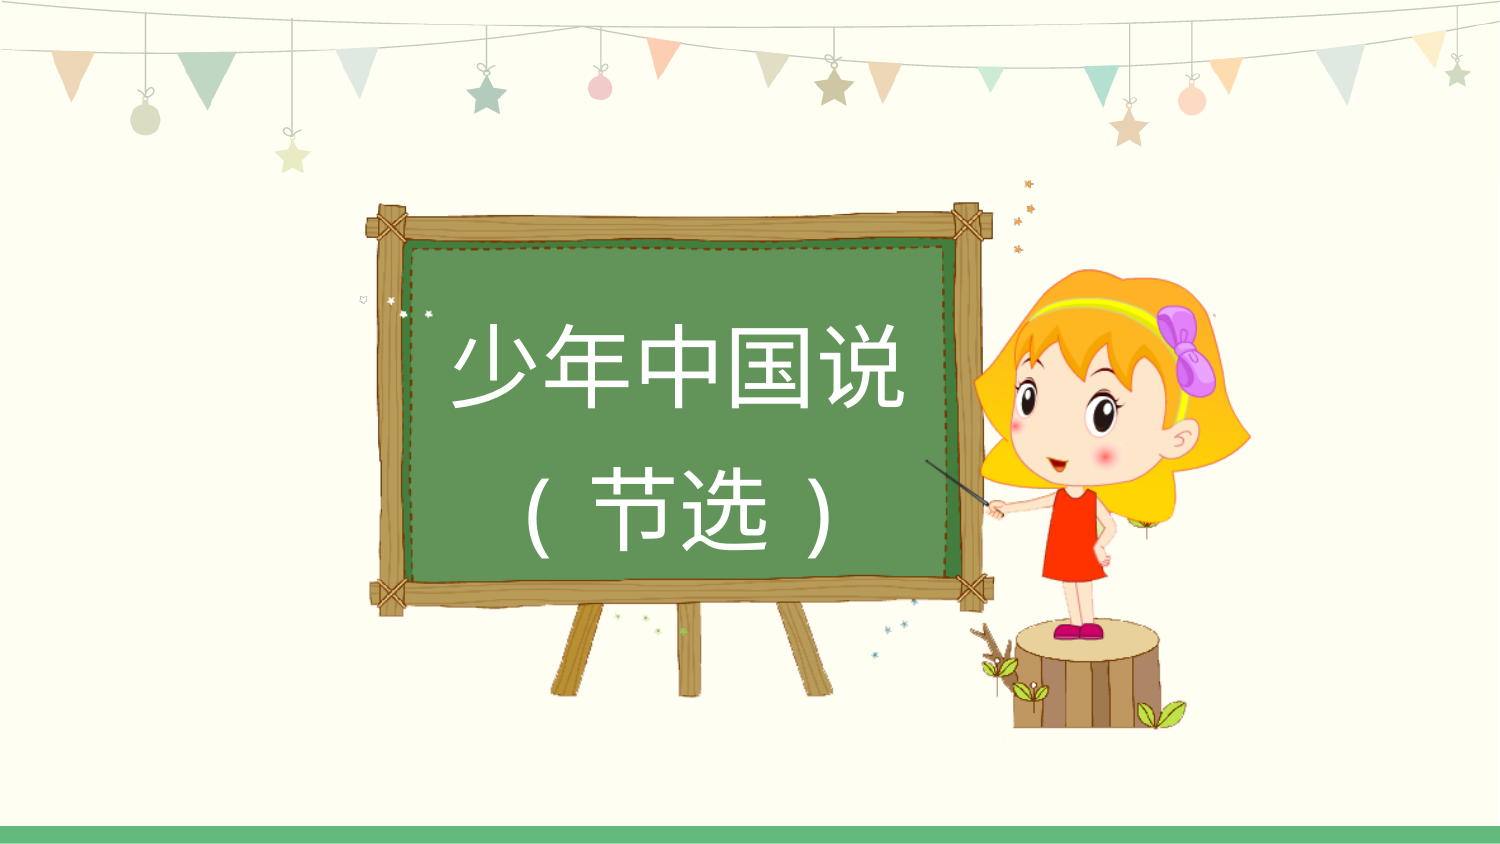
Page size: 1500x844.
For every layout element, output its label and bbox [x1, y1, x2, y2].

picture [336, 161, 1282, 753]
